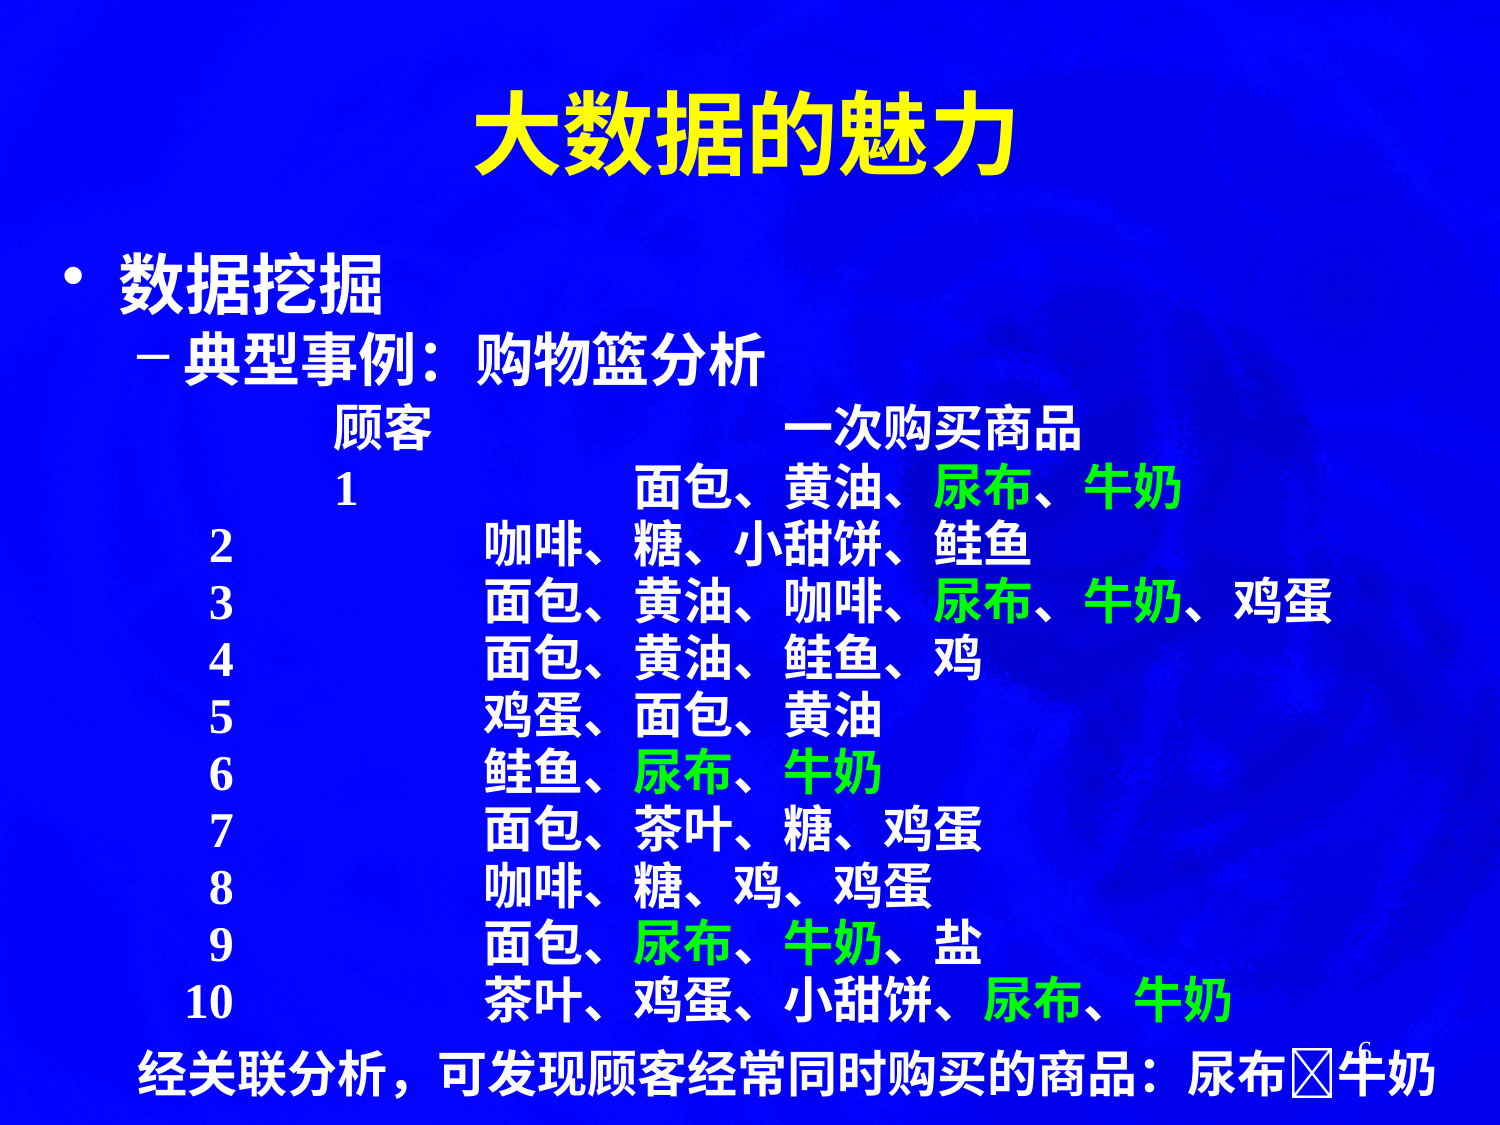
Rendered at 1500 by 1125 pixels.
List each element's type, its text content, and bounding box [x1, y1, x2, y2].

text_box 大数据的魅力 [37, 37, 1456, 227]
slide_number 6 [1074, 1025, 1388, 1100]
picture [0, 0, 1500, 1125]
list 数据挖掘 典型事例：购物篮分析 顾客 一次购买商品 1 面包、黄油、尿布、牛奶 2 咖啡、糖、小甜饼、鲑鱼 3 面包、黄油、咖啡、尿布、牛奶、鸡蛋 4 面包、黄油、鲑鱼、鸡 5 鸡蛋、面包、黄油 6 鲑鱼、尿布、牛奶 7 面包、茶叶、糖、鸡蛋 8 咖啡、糖、鸡、鸡蛋 9 面包、尿布、牛奶、盐 10 茶叶、鸡蛋、小甜饼、尿布、牛奶 经关联分析，可发现顾客经常同时购买的商品：尿布牛奶 [47, 235, 1465, 1063]
